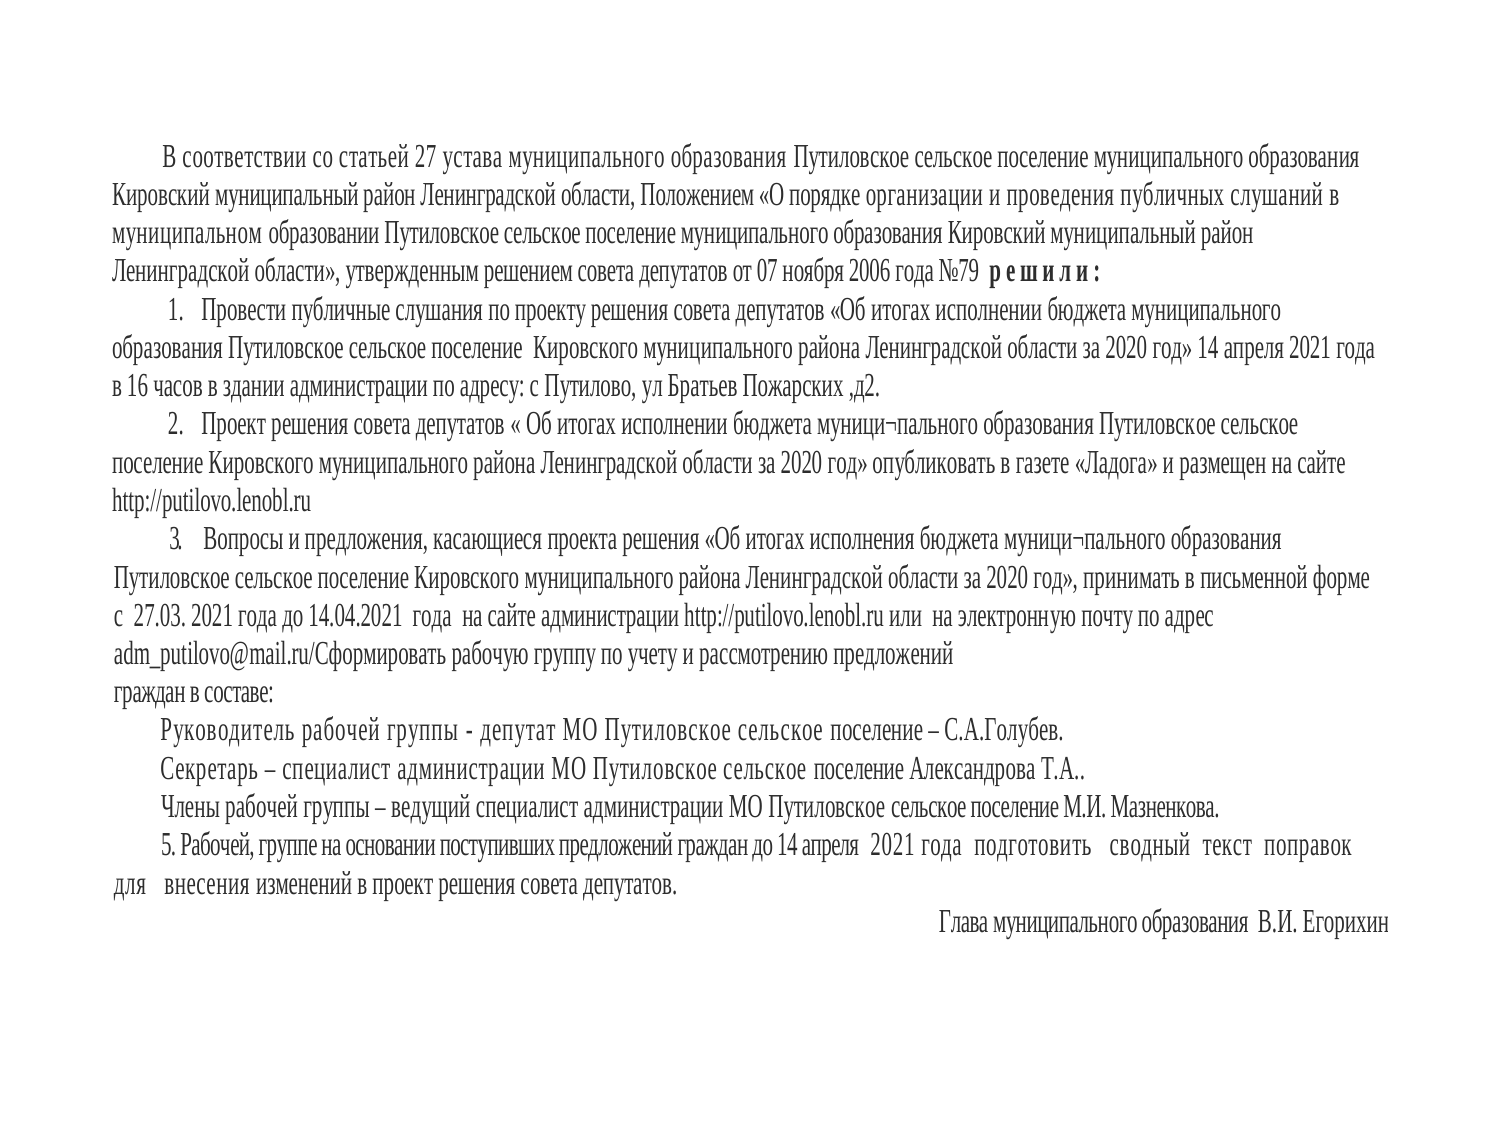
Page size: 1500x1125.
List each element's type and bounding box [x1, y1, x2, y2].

picture [111, 136, 1389, 941]
